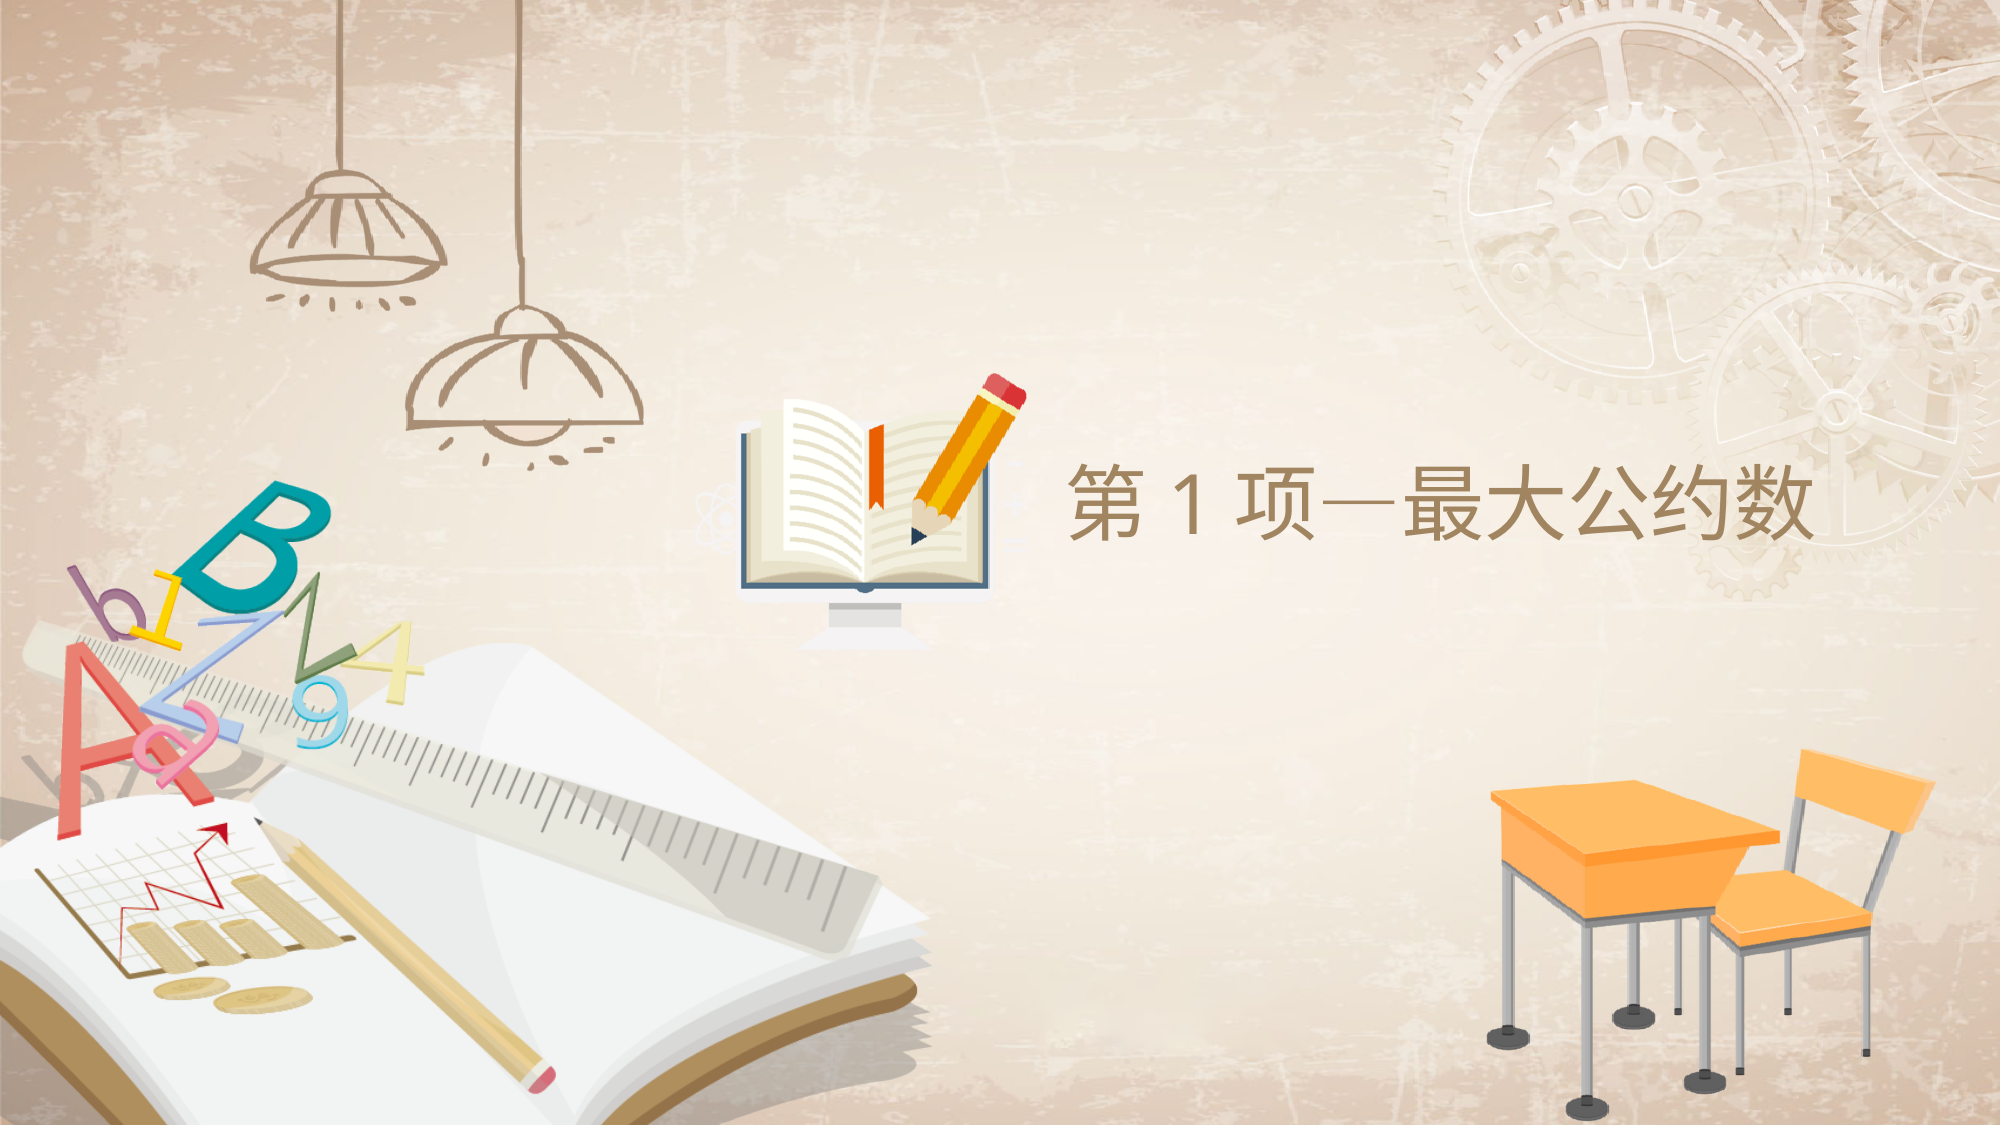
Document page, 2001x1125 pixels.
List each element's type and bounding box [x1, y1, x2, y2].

picture [0, 0, 2000, 1125]
text_box [665, 309, 1814, 696]
